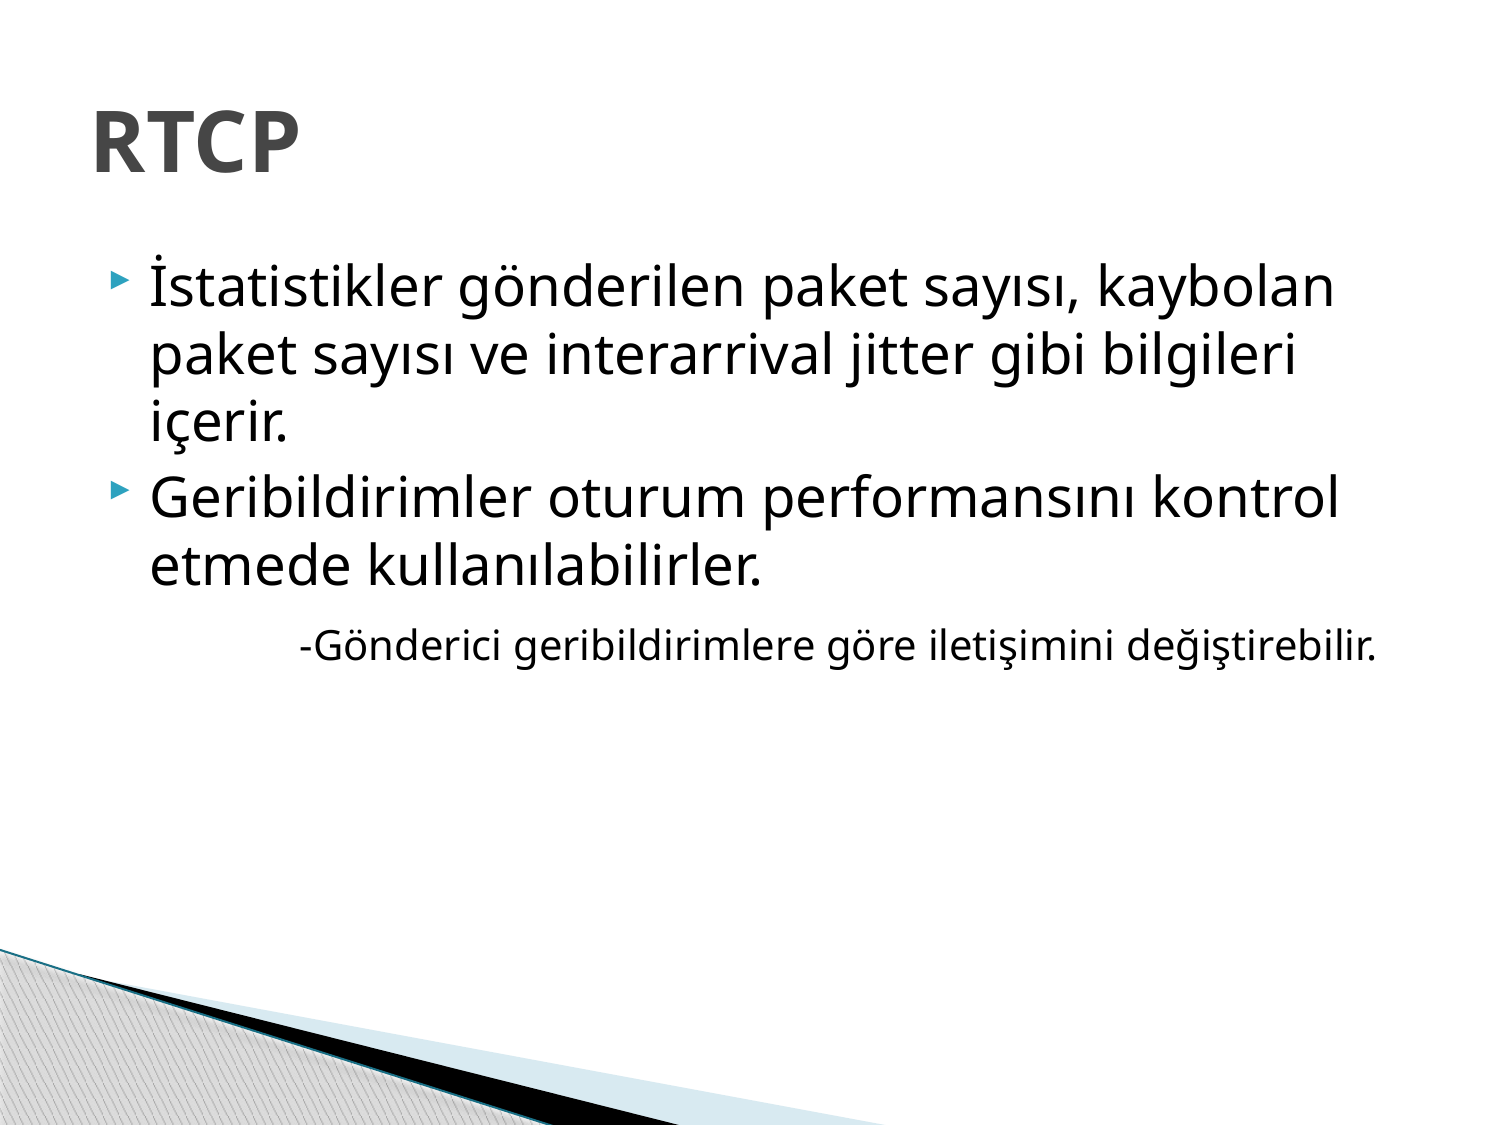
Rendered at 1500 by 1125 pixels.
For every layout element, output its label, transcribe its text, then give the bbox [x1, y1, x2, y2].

list İstatistikler gönderilen paket sayısı, kaybolan paket sayısı ve interarrival jitter gibi bilgileri içerir. Geribildirimler oturum performansını kontrol etmede kullanılabilirler. -Gönderici geribildirimlere göre iletişimini değiştirebilir. [75, 243, 1425, 986]
title RTCP [75, 45, 1425, 233]
